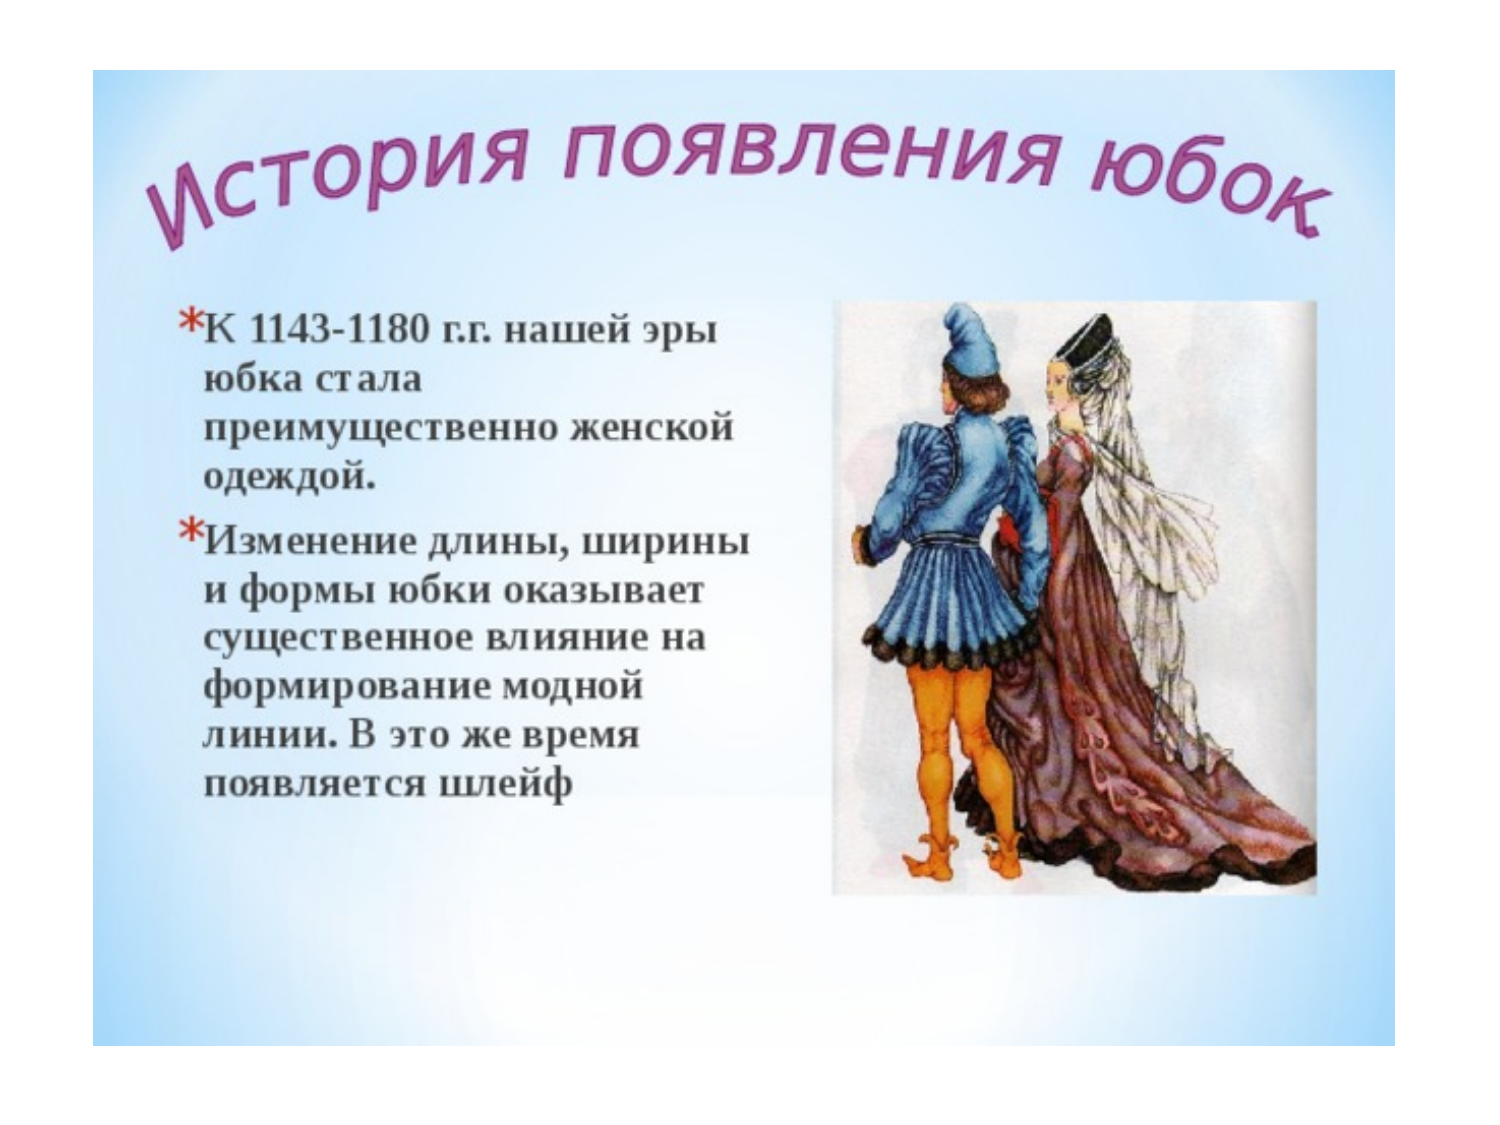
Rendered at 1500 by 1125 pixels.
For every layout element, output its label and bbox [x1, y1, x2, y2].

picture [93, 70, 1395, 1047]
